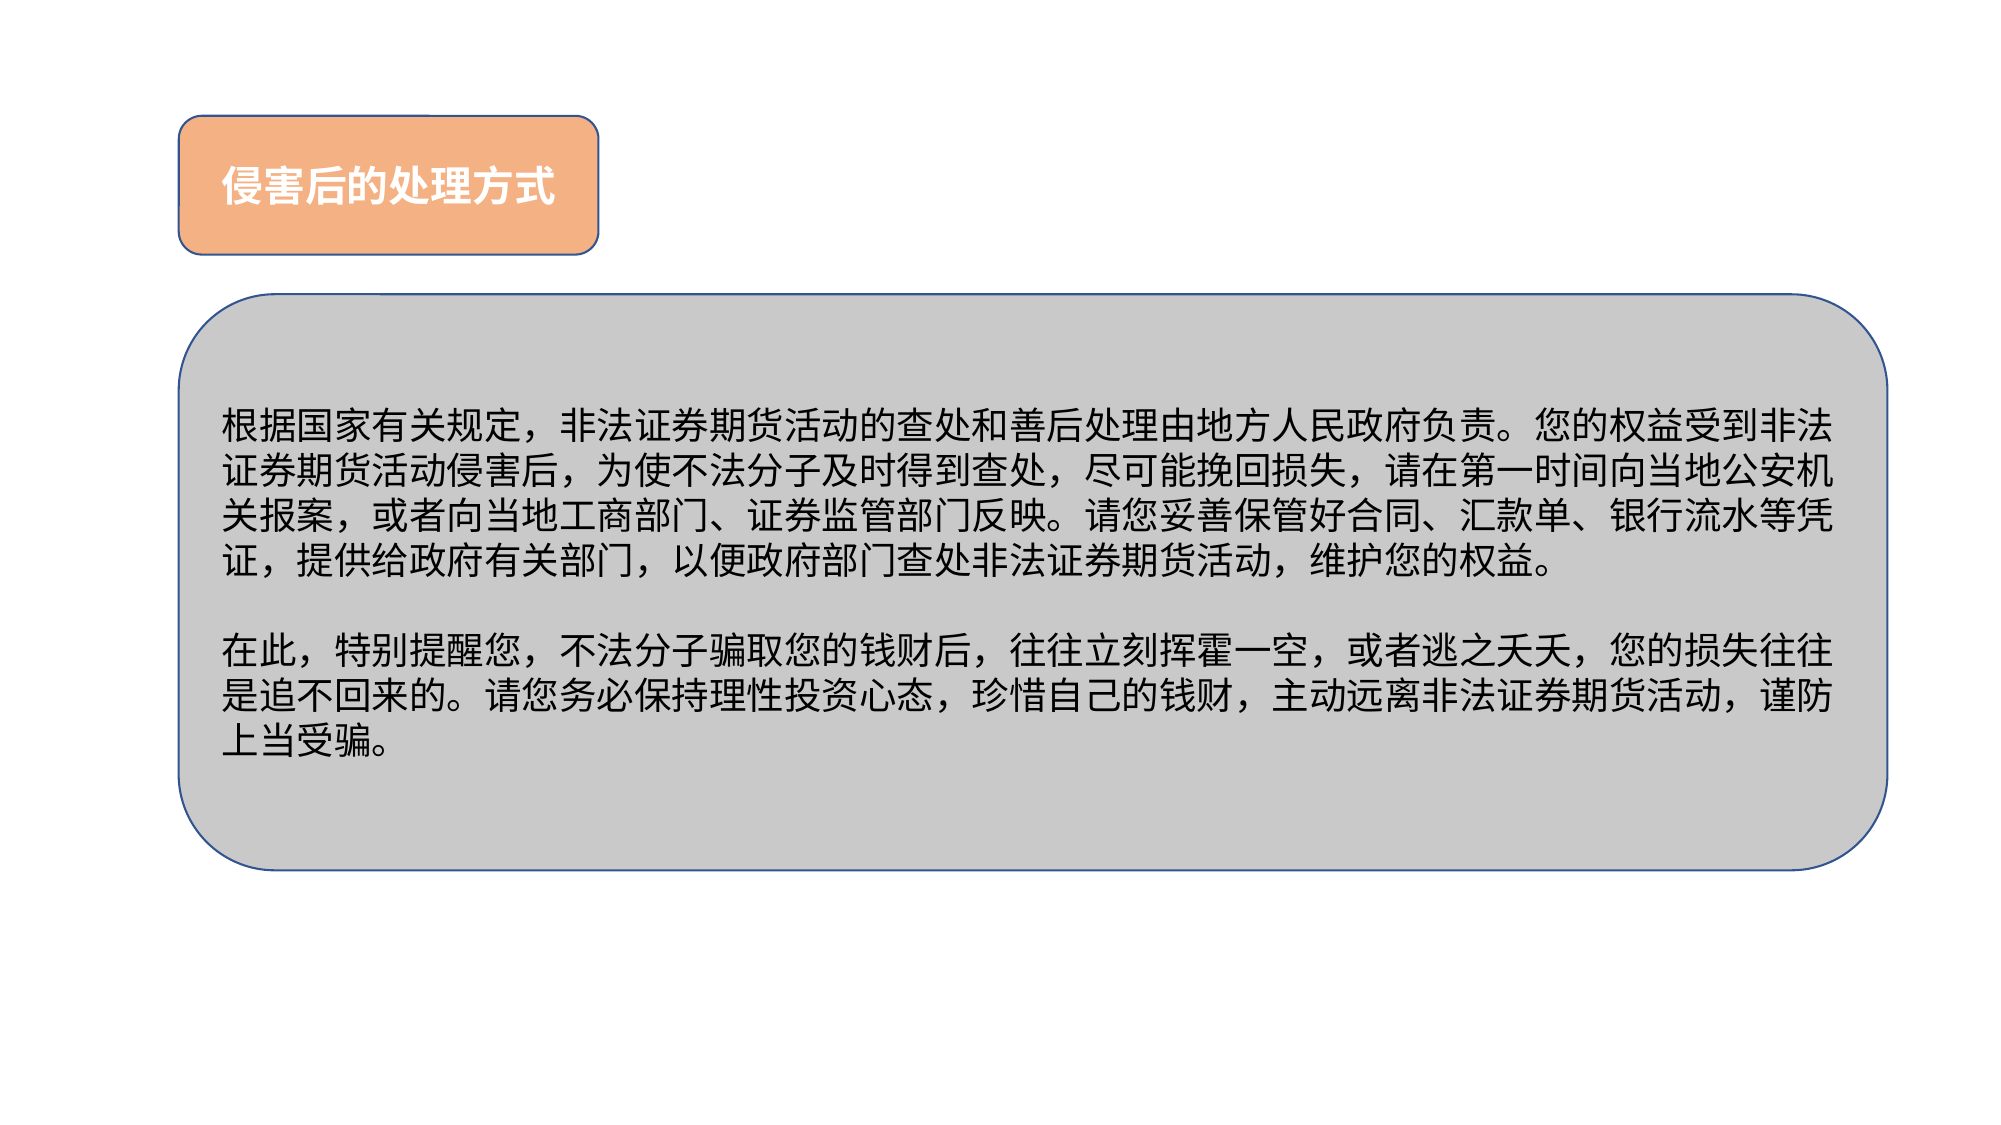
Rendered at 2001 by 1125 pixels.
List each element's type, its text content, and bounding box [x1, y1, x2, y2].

text_box 根据国家有关规定，非法证券期货活动的查处和善后处理由地方人民政府负责。您的权益受到非法证券期货活动侵害后，为使不法分子及时得到查处，尽可能挽回损失，请在第一时间向当地公安机关报案，或者向当地工商部门、证券监管部门反映。请您妥善保管好合同、汇款单、银行流水等凭证，提供给政府有关部门，以便政府部门查处非法证券期货活动，维护您的权益。 在此，特别提醒您，不法分子骗取您的钱财后，往往立刻挥霍一空，或者逃之夭夭，您的损失往往是追不回来的。请您务必保持理性投资心态，珍惜自己的钱财，主动远离非法证券期货活动，谨防上当受骗。 [177, 293, 1889, 872]
text_box 侵害后的处理方式 [177, 114, 600, 256]
